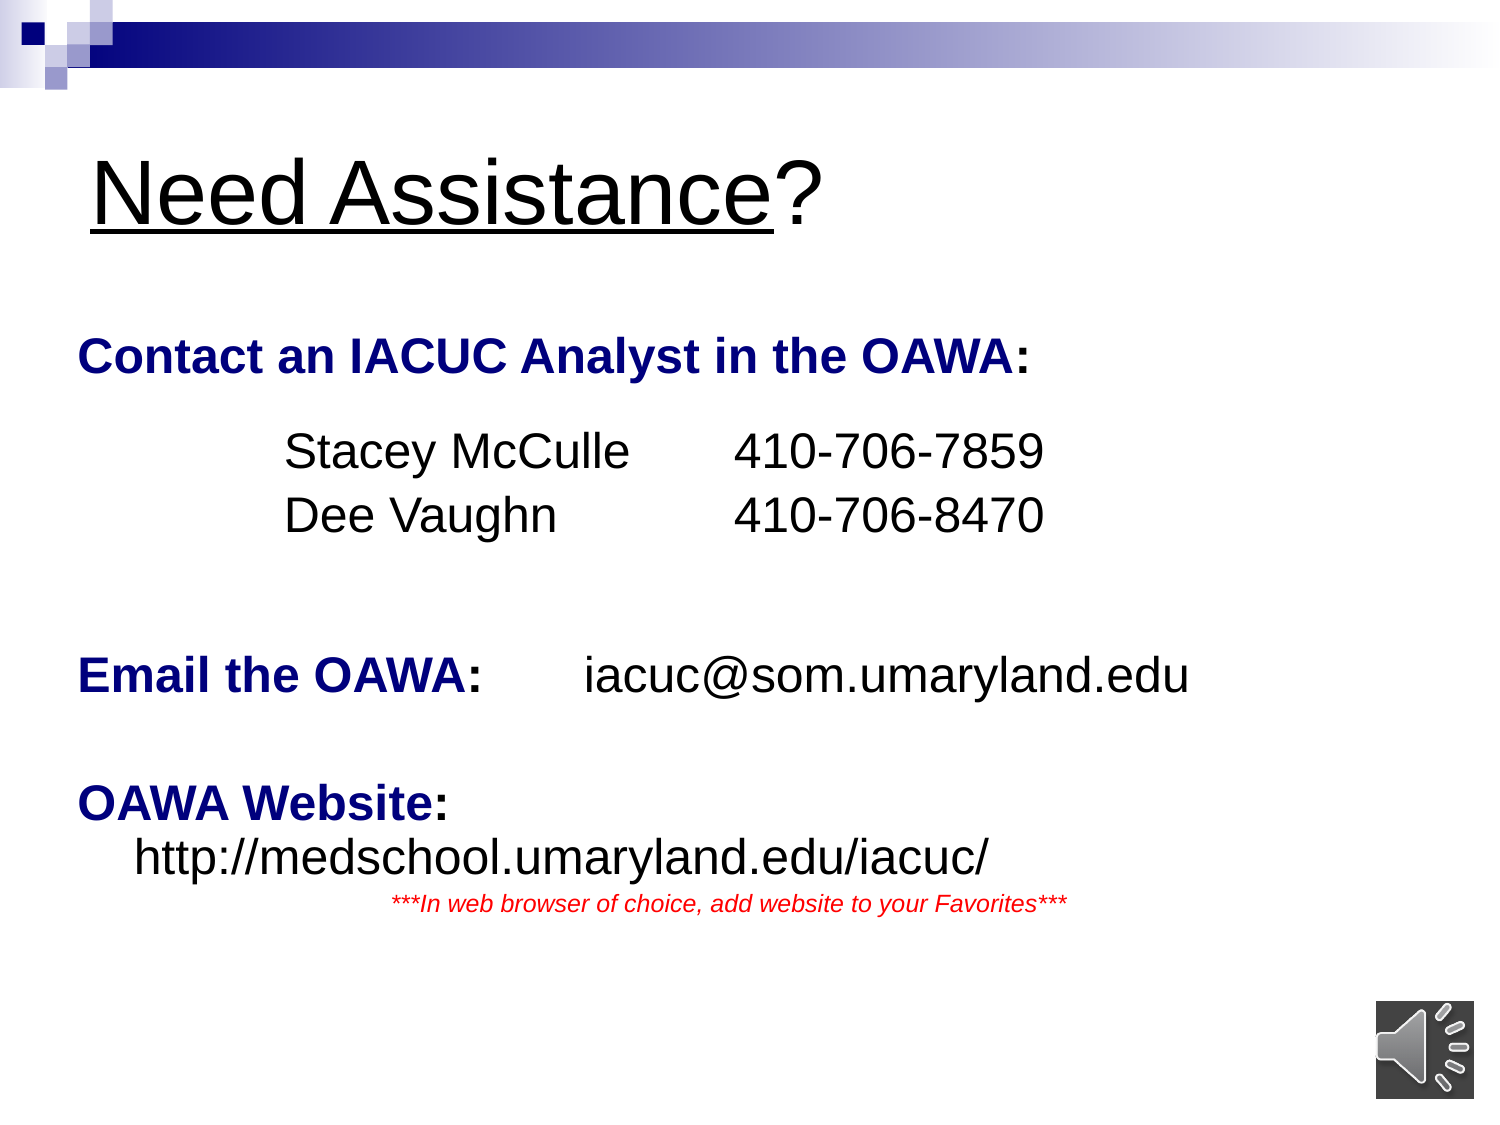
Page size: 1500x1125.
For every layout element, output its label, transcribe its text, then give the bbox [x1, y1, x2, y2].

list Contact an IACUC Analyst in the OAWA: Stacey McCulle 410-706-7859 Dee Vaughn 410-706-8470 Email the OAWA: iacuc@som.umaryland.edu OAWA Website: http://medschool.umaryland.edu/iacuc/ ***In web browser of choice, add website to your Favorites*** [62, 287, 1413, 1025]
title Need Assistance? [75, 75, 1425, 300]
picture [1374, 999, 1476, 1101]
